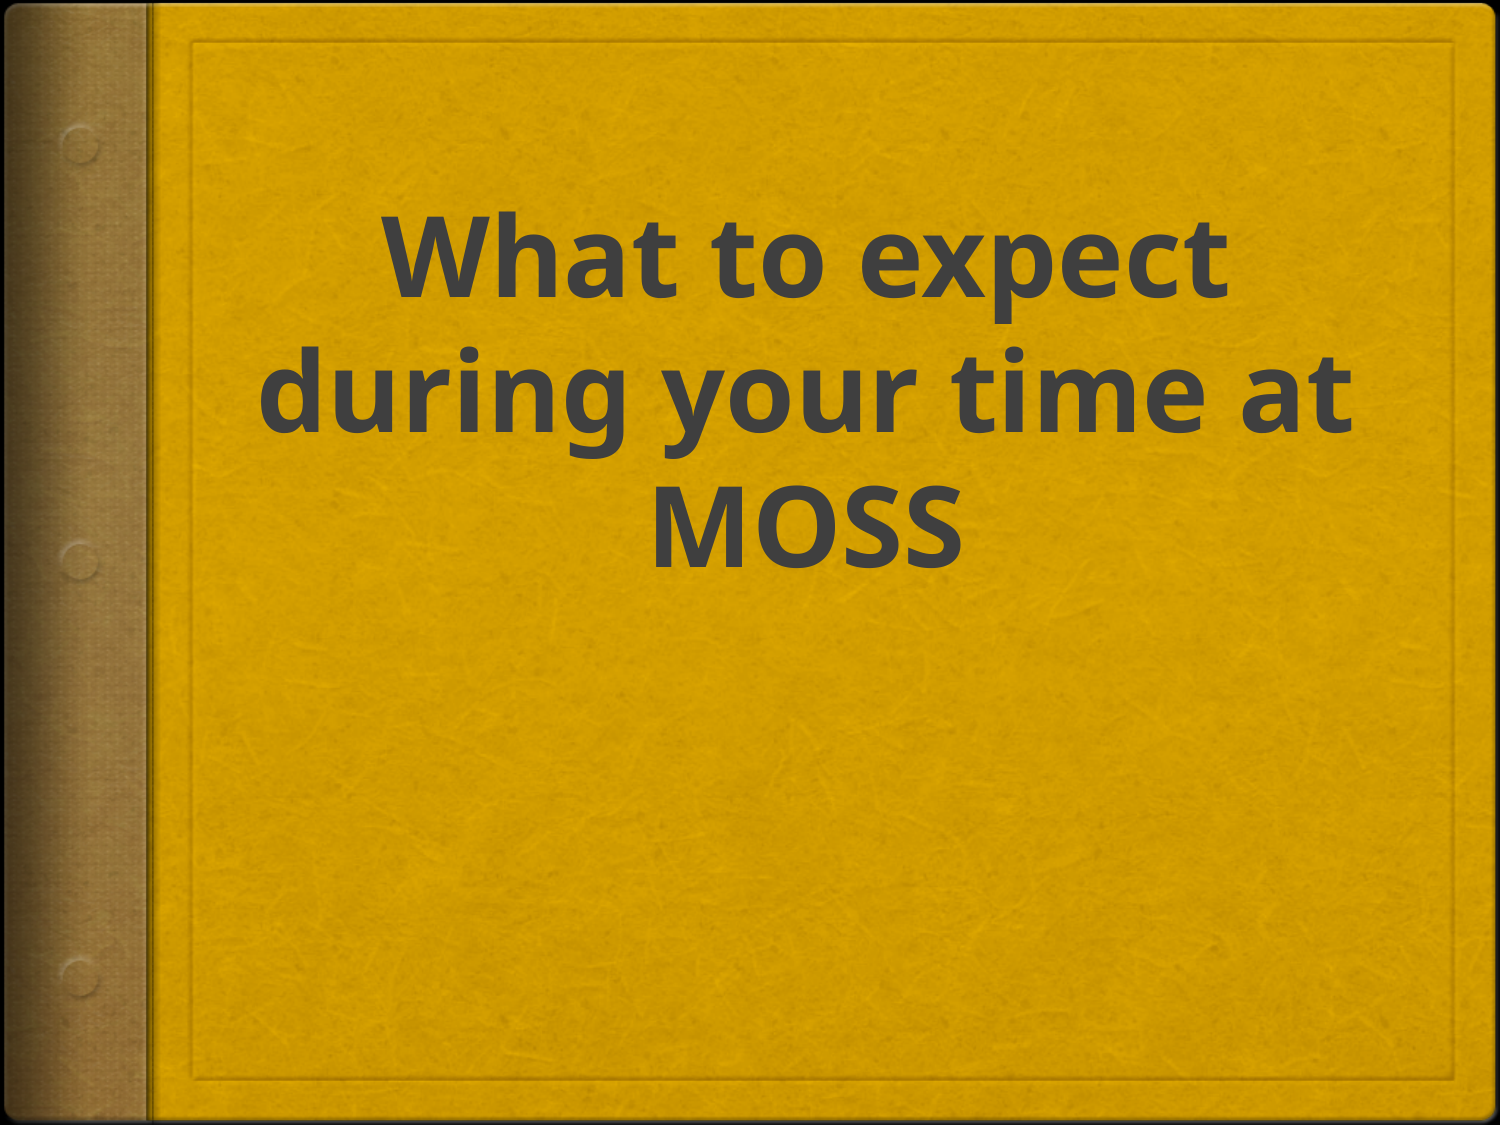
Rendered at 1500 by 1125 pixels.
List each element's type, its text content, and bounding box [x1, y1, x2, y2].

picture [0, 0, 1500, 1125]
title What to expect during your time at MOSS [225, 294, 1388, 598]
